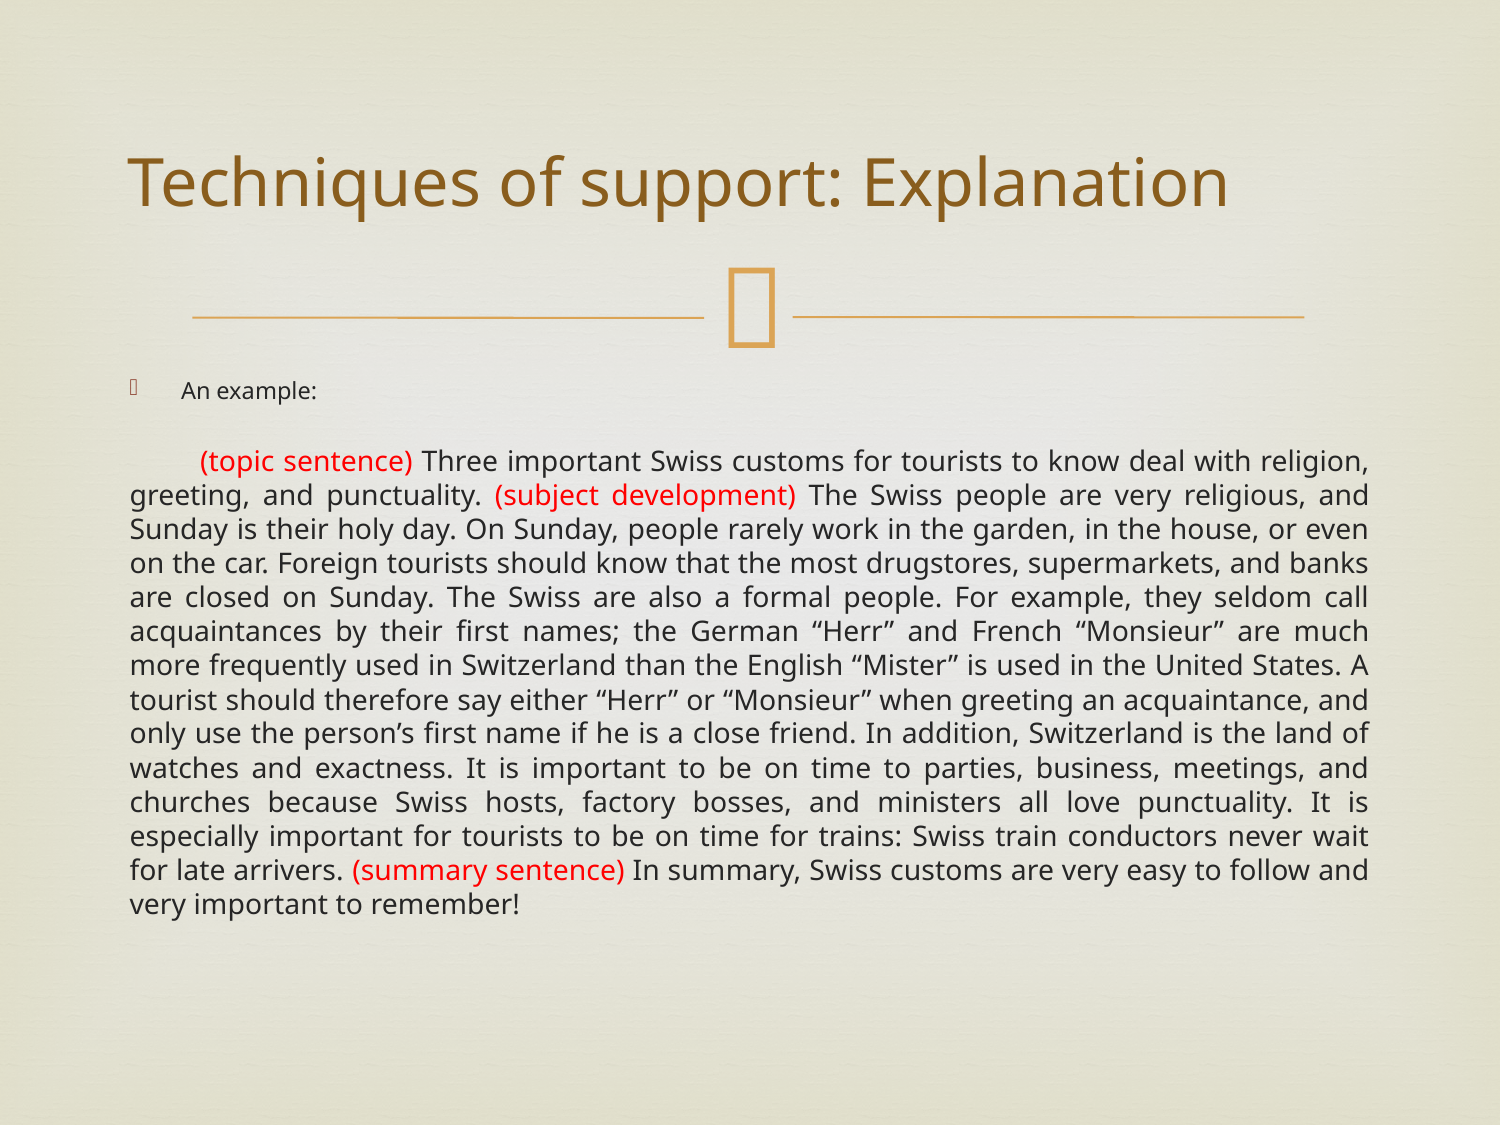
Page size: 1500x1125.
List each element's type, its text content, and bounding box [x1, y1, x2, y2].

title Techniques of support: Explanation [112, 93, 1386, 267]
list An example: (topic sentence) Three important Swiss customs for tourists to know deal with religion, greeting, and punctuality. (subject development) The Swiss people are very religious, and Sunday is their holy day. On Sunday, people rarely work in the garden, in the house, or even on the car. Foreign tourists should know that the most drugstores, supermarkets, and banks are closed on Sunday. The Swiss are also a formal people. For example, they seldom call acquaintances by their first names; the German “Herr” and French “Monsieur” are much more frequently used in Switzerland than the English “Mister” is used in the United States. A tourist should therefore say either “Herr” or “Monsieur” when greeting an acquaintance, and only use the person’s first name if he is a close friend. In addition, Switzerland is the land of watches and exactness. It is important to be on time to parties, business, meetings, and churches because Swiss hosts, factory bosses, and ministers all love punctuality. It is especially important for tourists to be on time for trains: Swiss train conductors never wait for late arrivers. (summary sentence) In summary, Swiss customs are very easy to follow and very important to remember! [114, 368, 1386, 1005]
